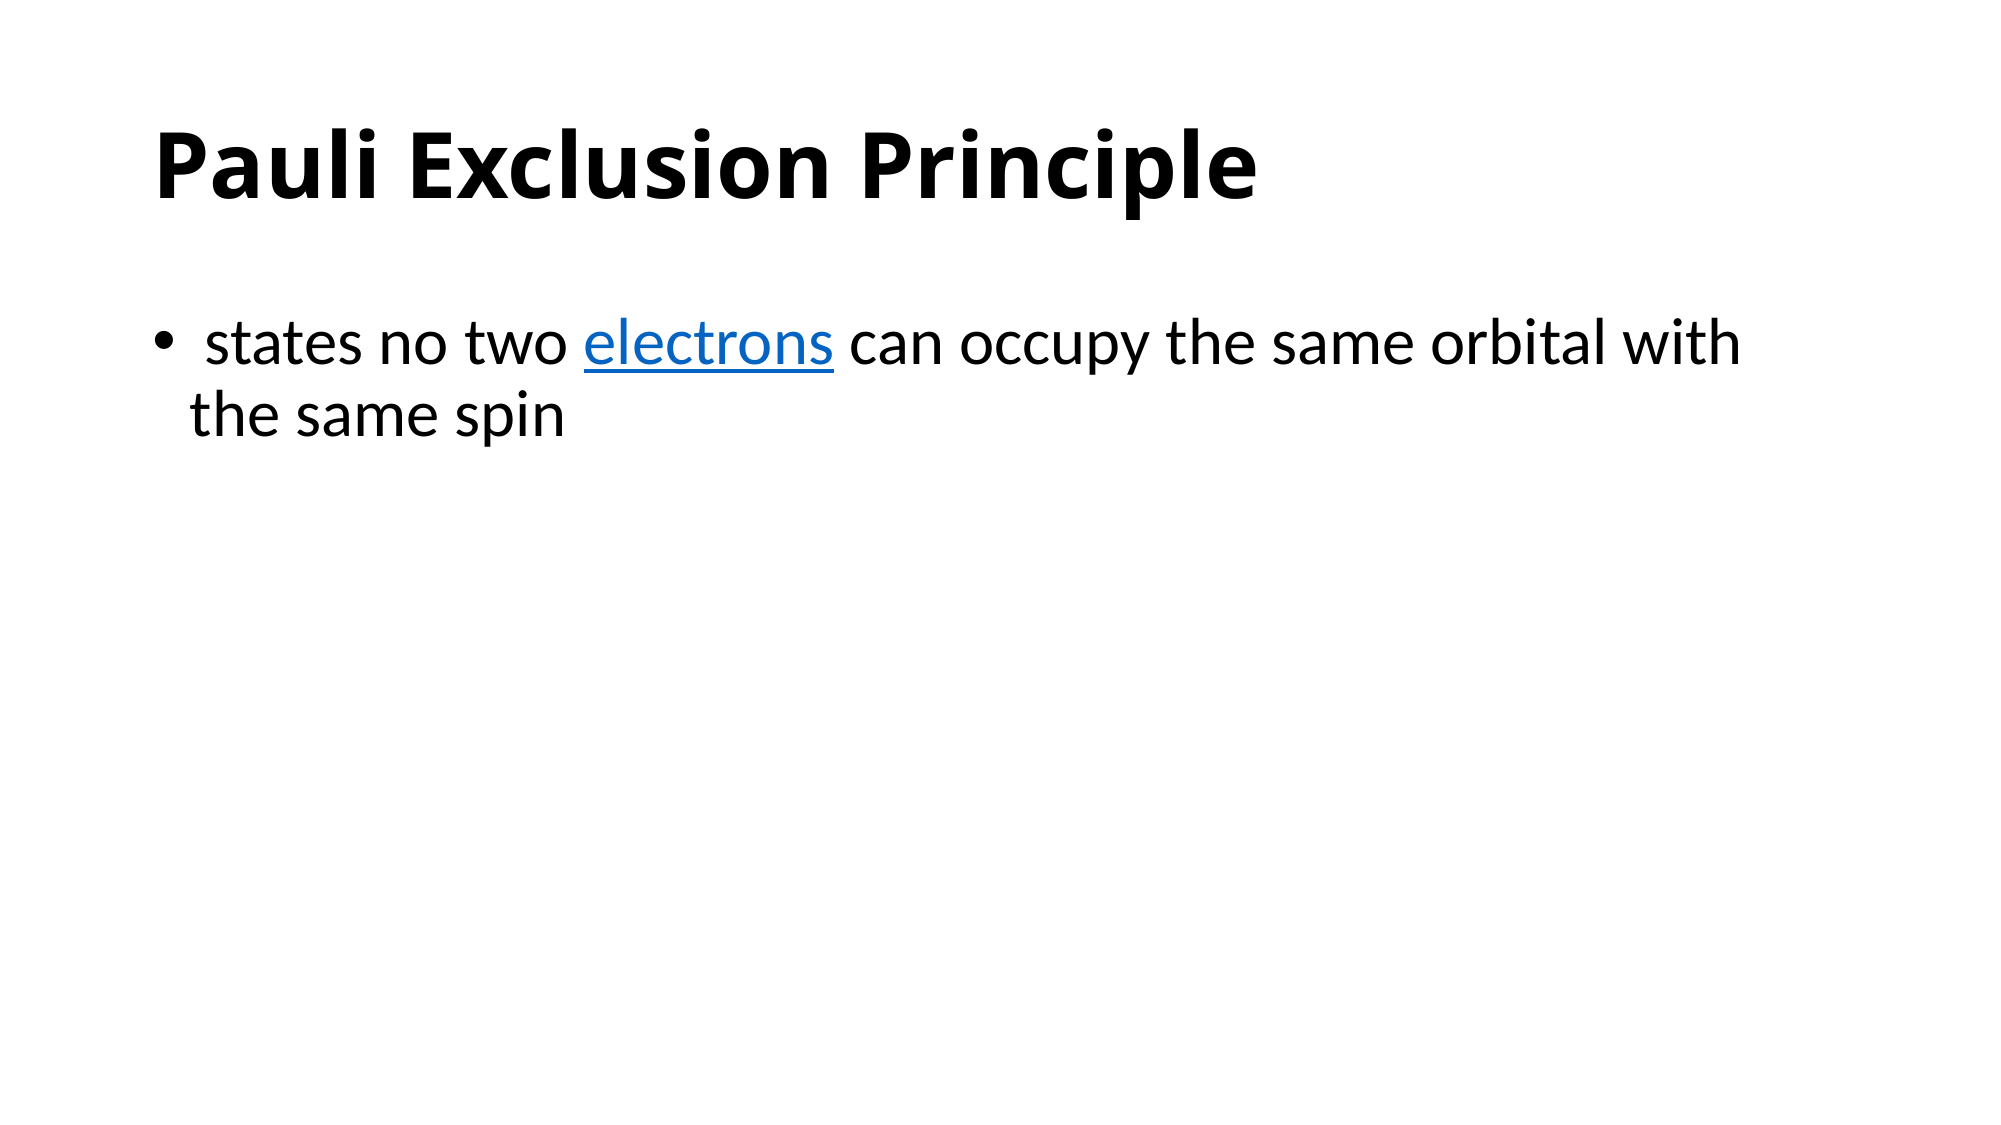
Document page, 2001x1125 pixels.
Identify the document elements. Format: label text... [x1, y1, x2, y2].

title Pauli Exclusion Principle [137, 59, 1863, 278]
list states no two electrons can occupy the same orbital with the same spin [137, 299, 1863, 1014]
